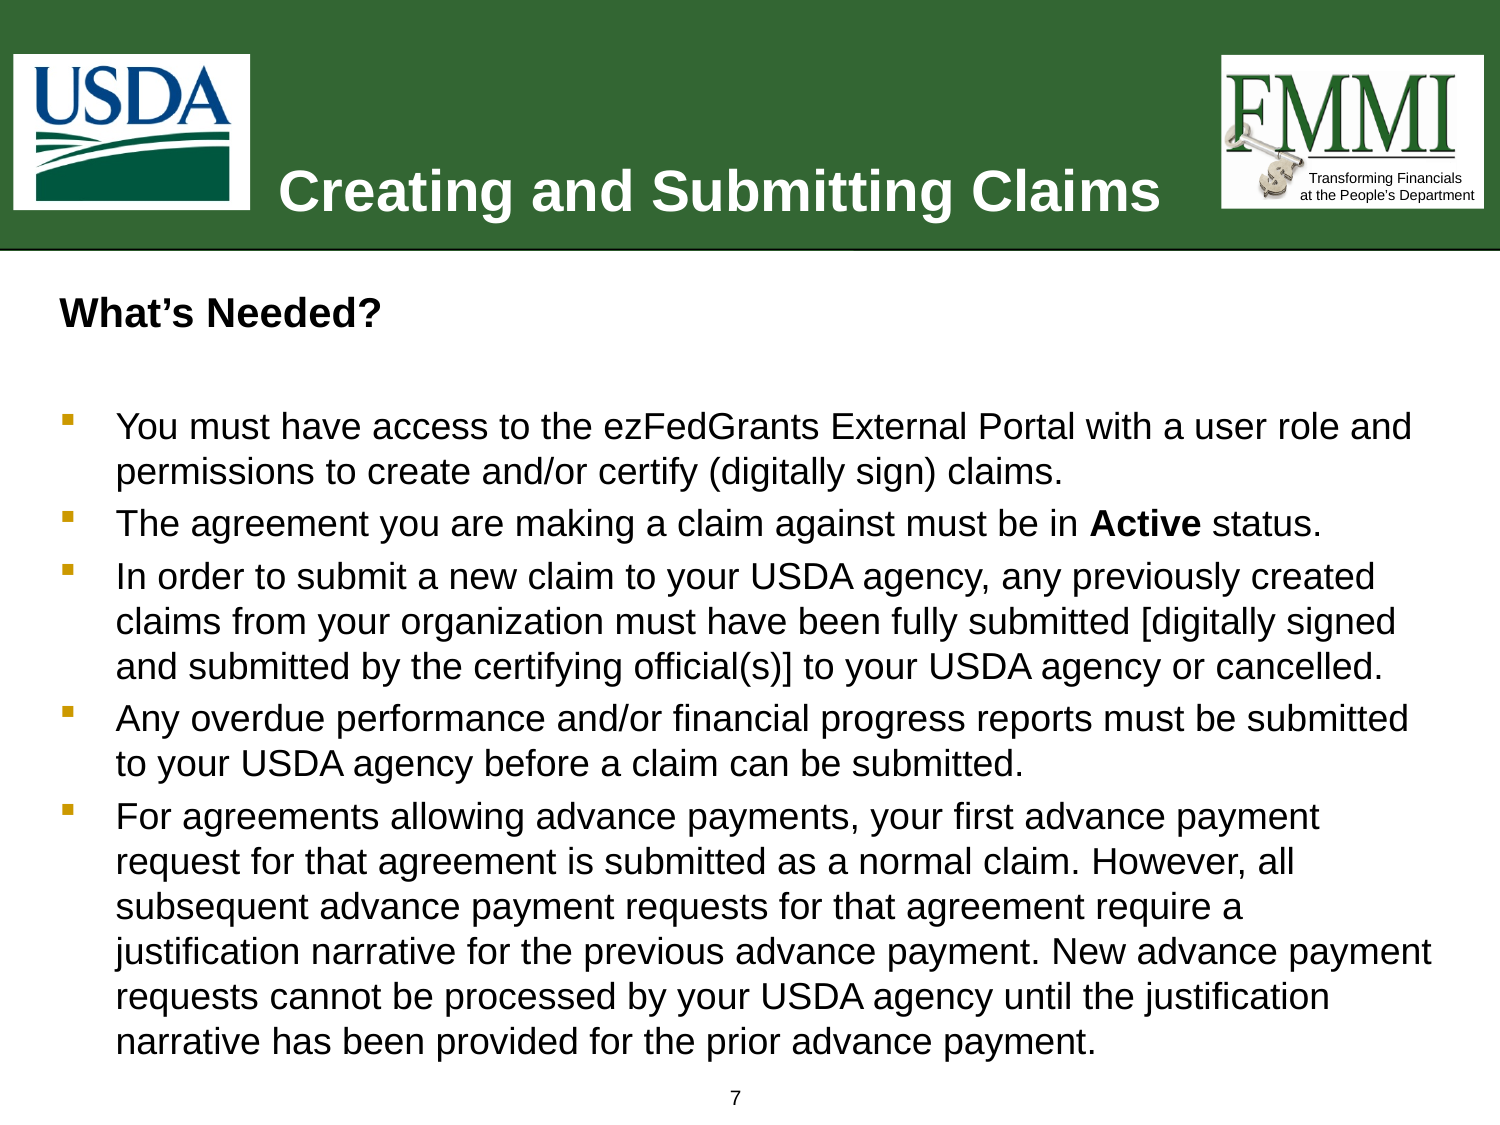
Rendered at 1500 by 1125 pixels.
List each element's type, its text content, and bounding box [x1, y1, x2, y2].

title Creating and Submitting Claims [263, 47, 1244, 231]
picture [29, 58, 237, 207]
list What’s Needed? You must have access to the ezFedGrants External Portal with a user role and permissions to create and/or certify (digitally sign) claims. The agreement you are making a claim against must be in Active status. In order to submit a new claim to your USDA agency, any previously created claims from your organization must have been fully submitted [digitally signed and submitted by the certifying official(s)] to your USDA agency or cancelled. Any overdue performance and/or financial progress reports must be submitted to your USDA agency before a claim can be submitted. For agreements allowing advance payments, your first advance payment request for that agreement is submitted as a normal claim. However, all subsequent advance payment requests for that agreement require a justification narrative for the previous advance payment. New advance payment requests cannot be processed by your USDA agency until the justification narrative has been provided for the prior advance payment. [43, 278, 1453, 1044]
picture [1244, 71, 1457, 200]
slide_number 7 [596, 1090, 875, 1118]
